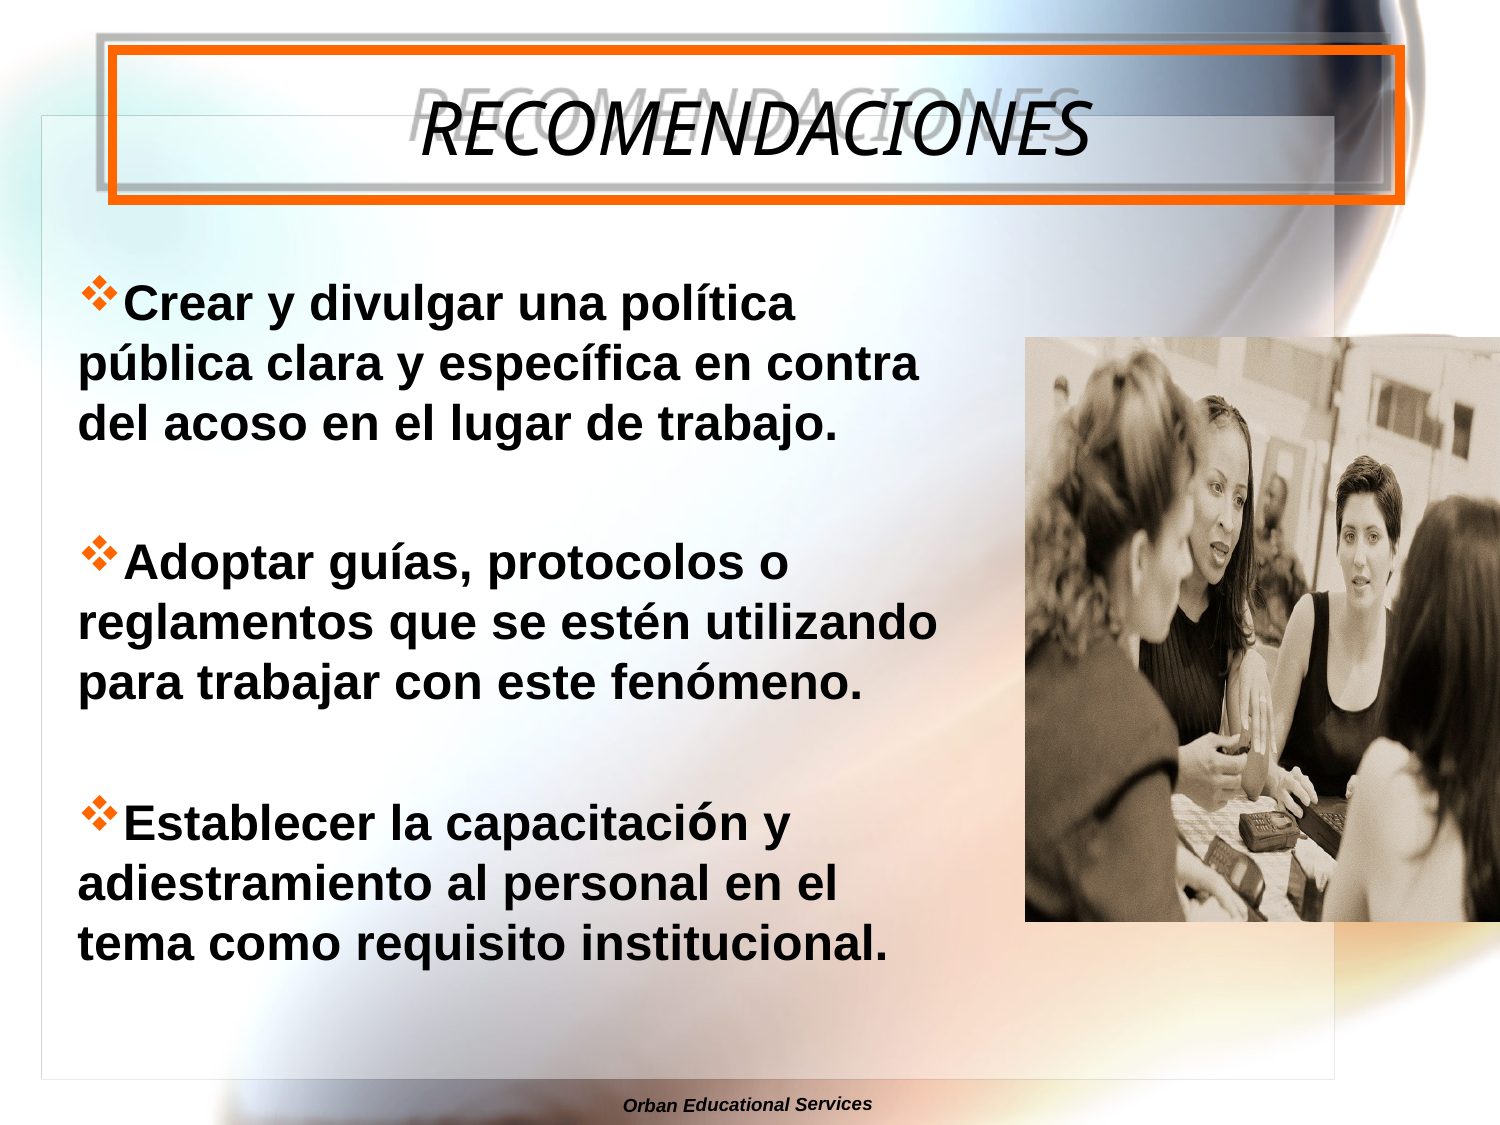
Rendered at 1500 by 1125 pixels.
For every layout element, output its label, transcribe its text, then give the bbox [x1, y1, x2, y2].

title RECOMENDACIONES [112, 49, 1401, 201]
list Crear y divulgar una política pública clara y específica en contra del acoso en el lugar de trabajo. Adoptar guías, protocolos o reglamentos que se estén utilizando para trabajar con este fenómeno. Establecer la capacitación y adiestramiento al personal en el tema como requisito institucional. [62, 262, 963, 1026]
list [1024, 337, 1500, 922]
text_box Orban Educational Services [350, 1081, 1146, 1125]
picture [0, 0, 1500, 1125]
